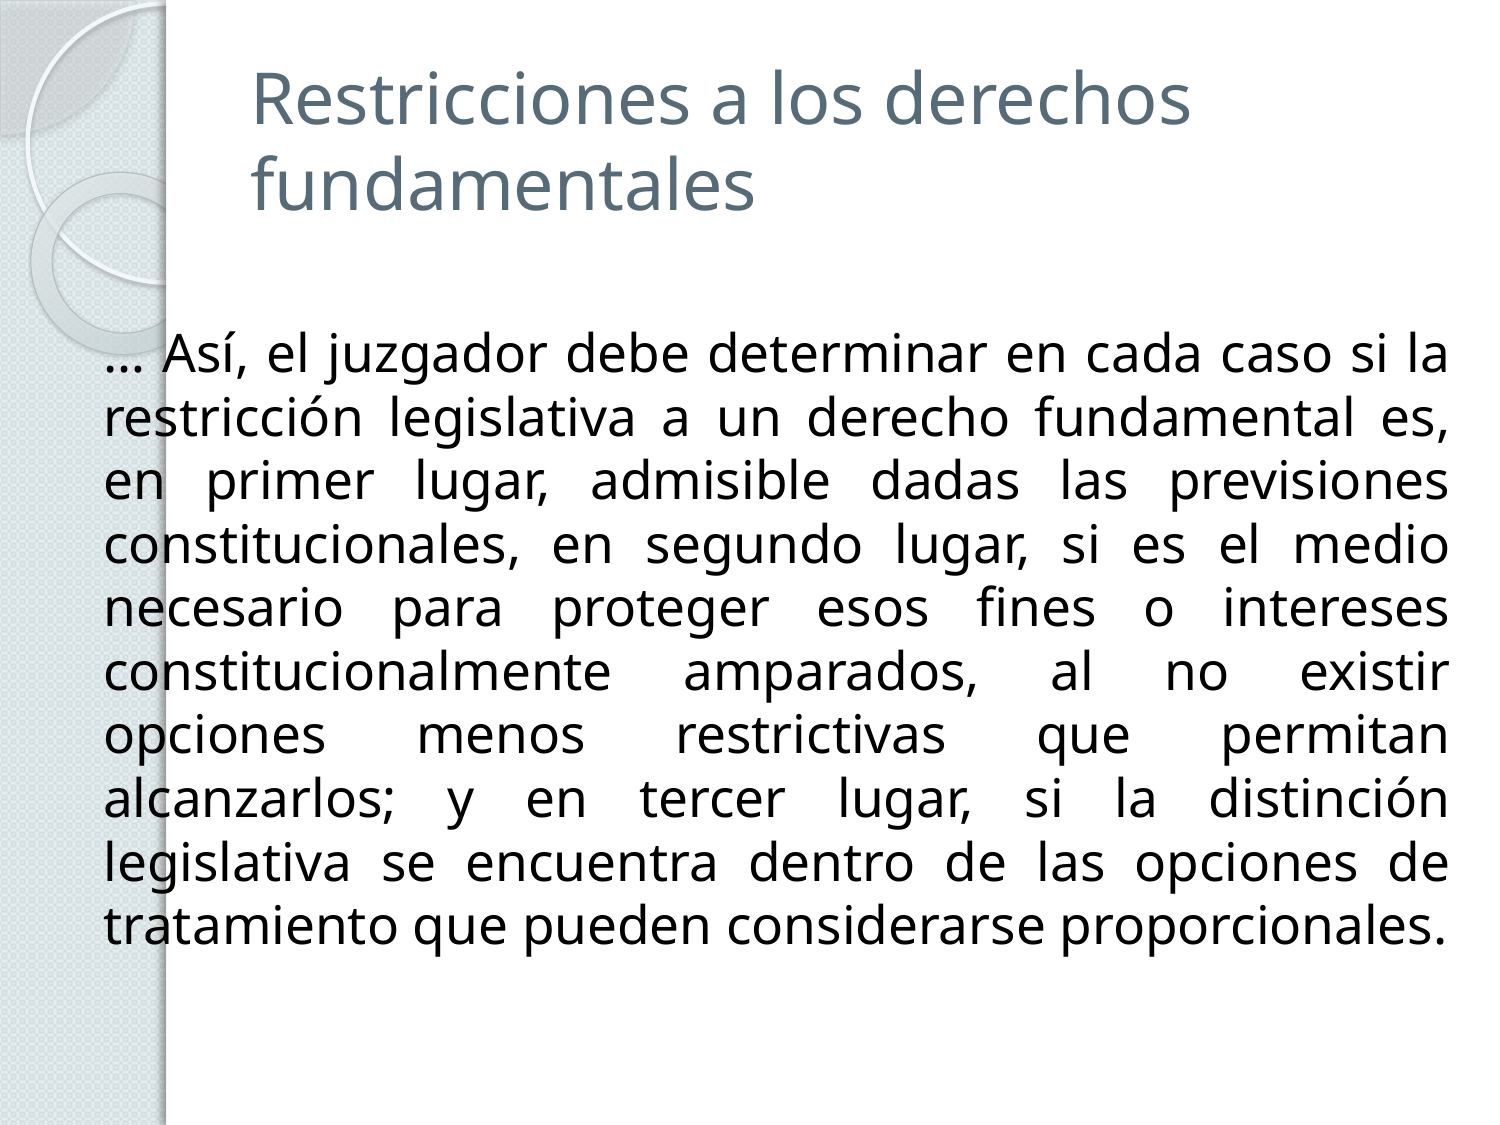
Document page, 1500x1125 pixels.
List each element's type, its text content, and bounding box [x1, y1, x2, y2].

list … Así, el juzgador debe determinar en cada caso si la restricción legislativa a un derecho fundamental es, en primer lugar, admisible dadas las previsiones constitucionales, en segundo lugar, si es el medio necesario para proteger esos fines o intereses constitucionalmente amparados, al no existir opciones menos restrictivas que permitan alcanzarlos; y en tercer lugar, si la distinción legislativa se encuentra dentro de las opciones de tratamiento que pueden considerarse proporcionales. [88, 237, 1466, 1025]
title Restricciones a los derechos fundamentales [235, 45, 1466, 233]
